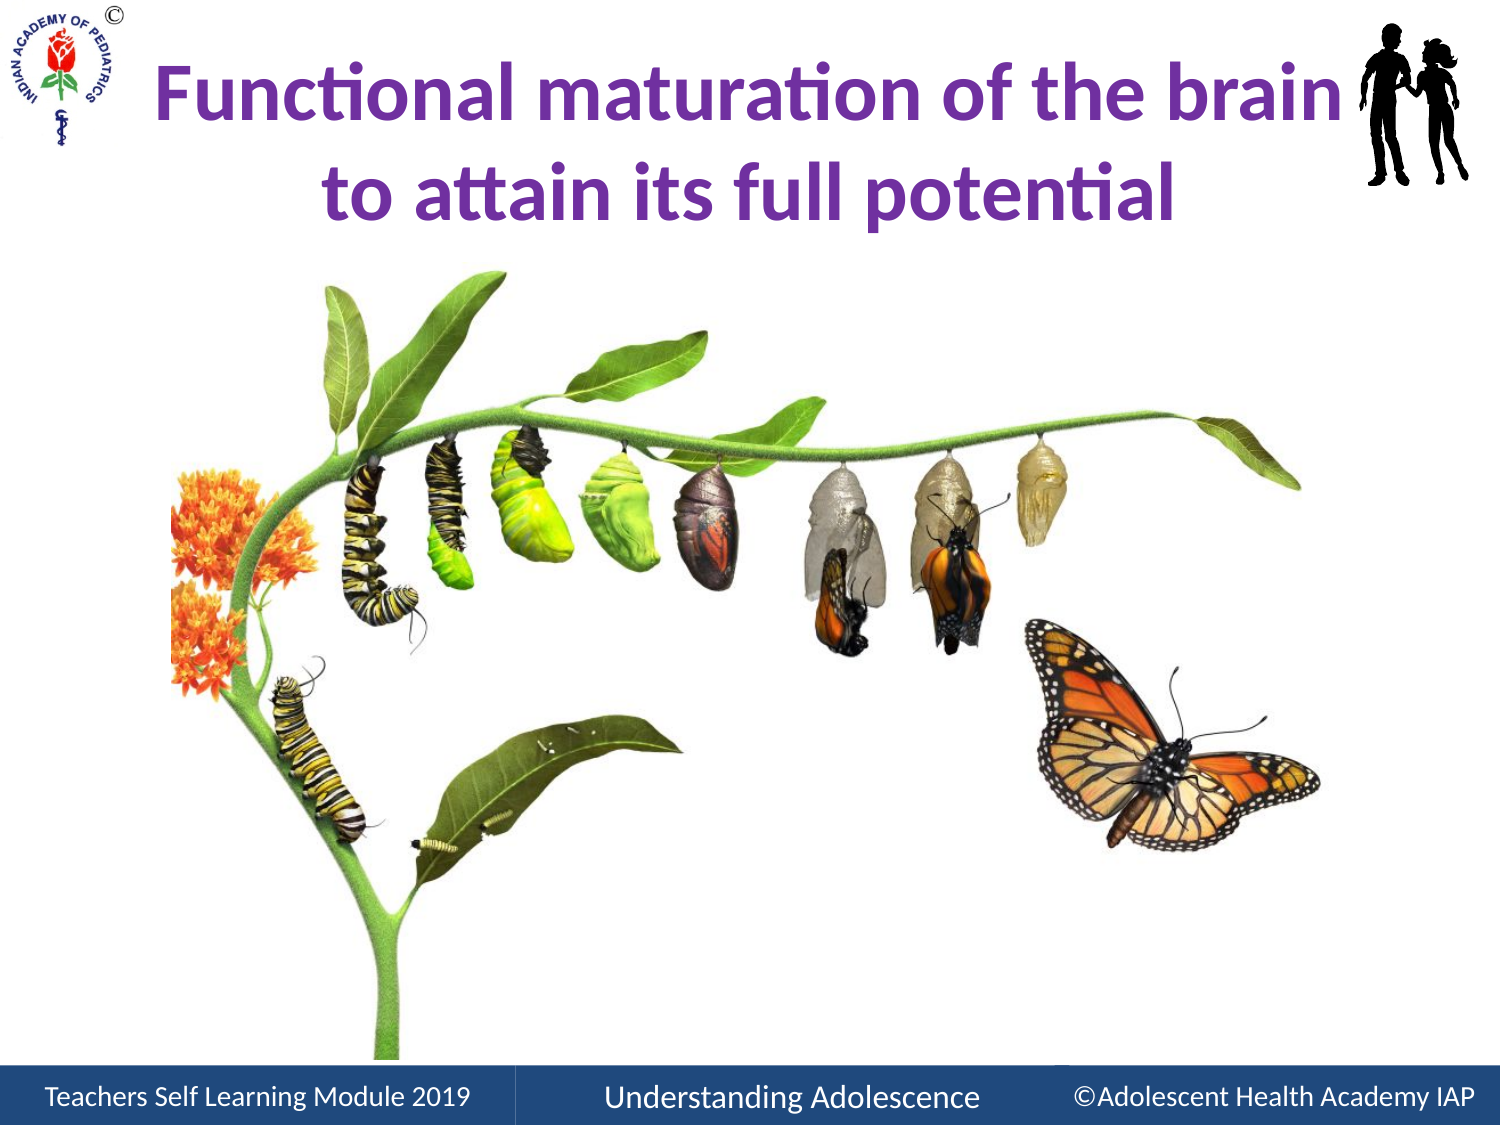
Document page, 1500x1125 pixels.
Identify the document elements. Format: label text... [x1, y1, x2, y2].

title Functional maturation of the brain to attain its full potential [75, 93, 1425, 282]
picture [0, 0, 124, 147]
picture [171, 262, 1329, 1060]
